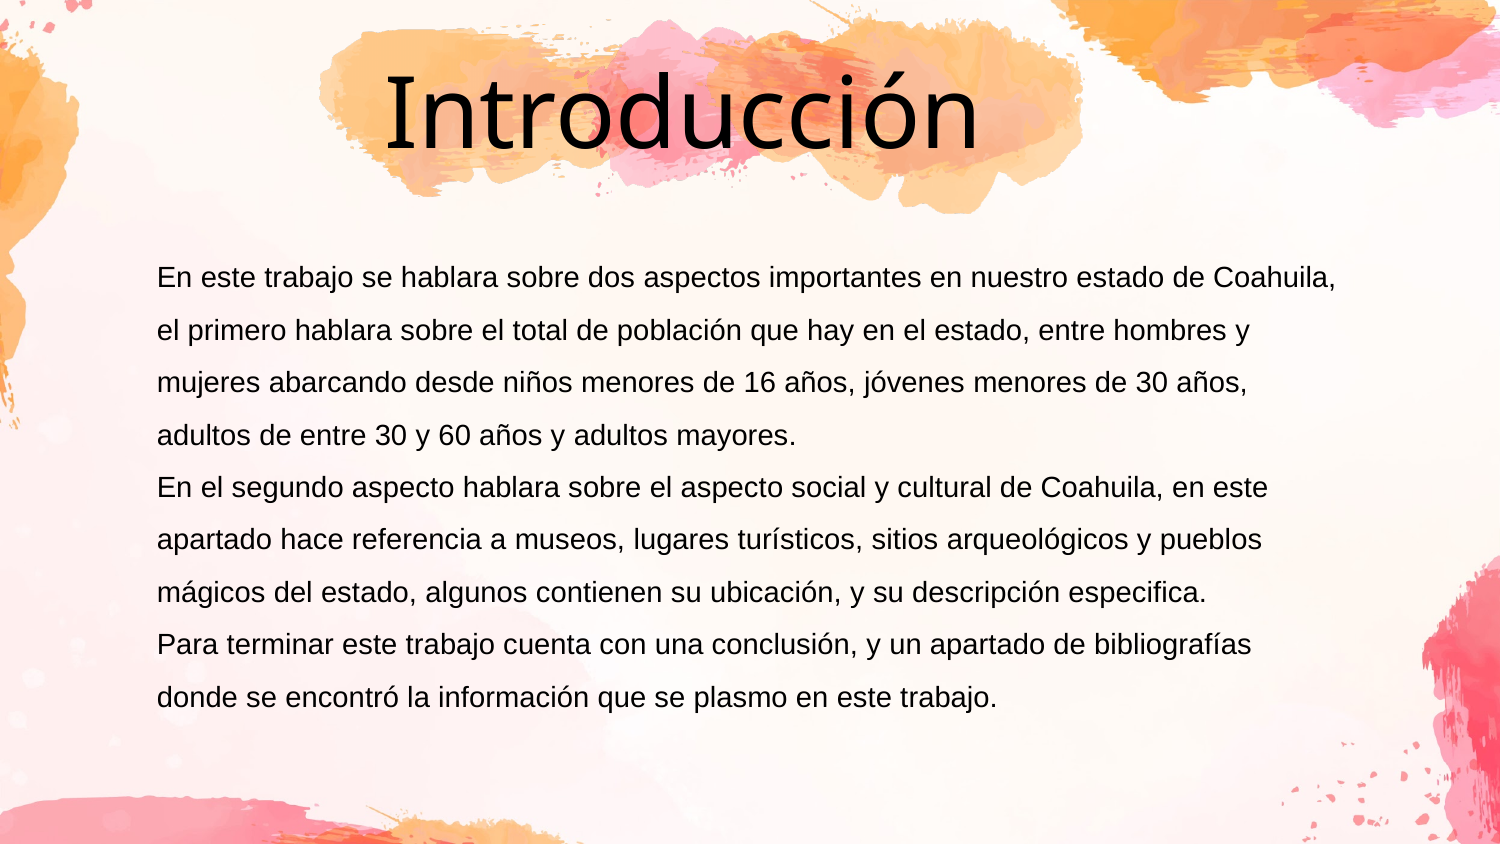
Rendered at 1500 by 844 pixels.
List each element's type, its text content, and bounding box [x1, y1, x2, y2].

picture [0, 0, 1500, 844]
text_box En este trabajo se hablara sobre dos aspectos importantes en nuestro estado de Coahuila, el primero hablara sobre el total de población que hay en el estado, entre hombres y mujeres abarcando desde niños menores de 16 años, jóvenes menores de 30 años, adultos de entre 30 y 60 años y adultos mayores. En el segundo aspecto hablara sobre el aspecto social y cultural de Coahuila, en este apartado hace referencia a museos, lugares turísticos, sitios arqueológicos y pueblos mágicos del estado, algunos contienen su ubicación, y su descripción especifica. Para terminar este trabajo cuenta con una conclusión, y un apartado de bibliografías donde se encontró la información que se plasmo en este trabajo. [142, 233, 1358, 721]
